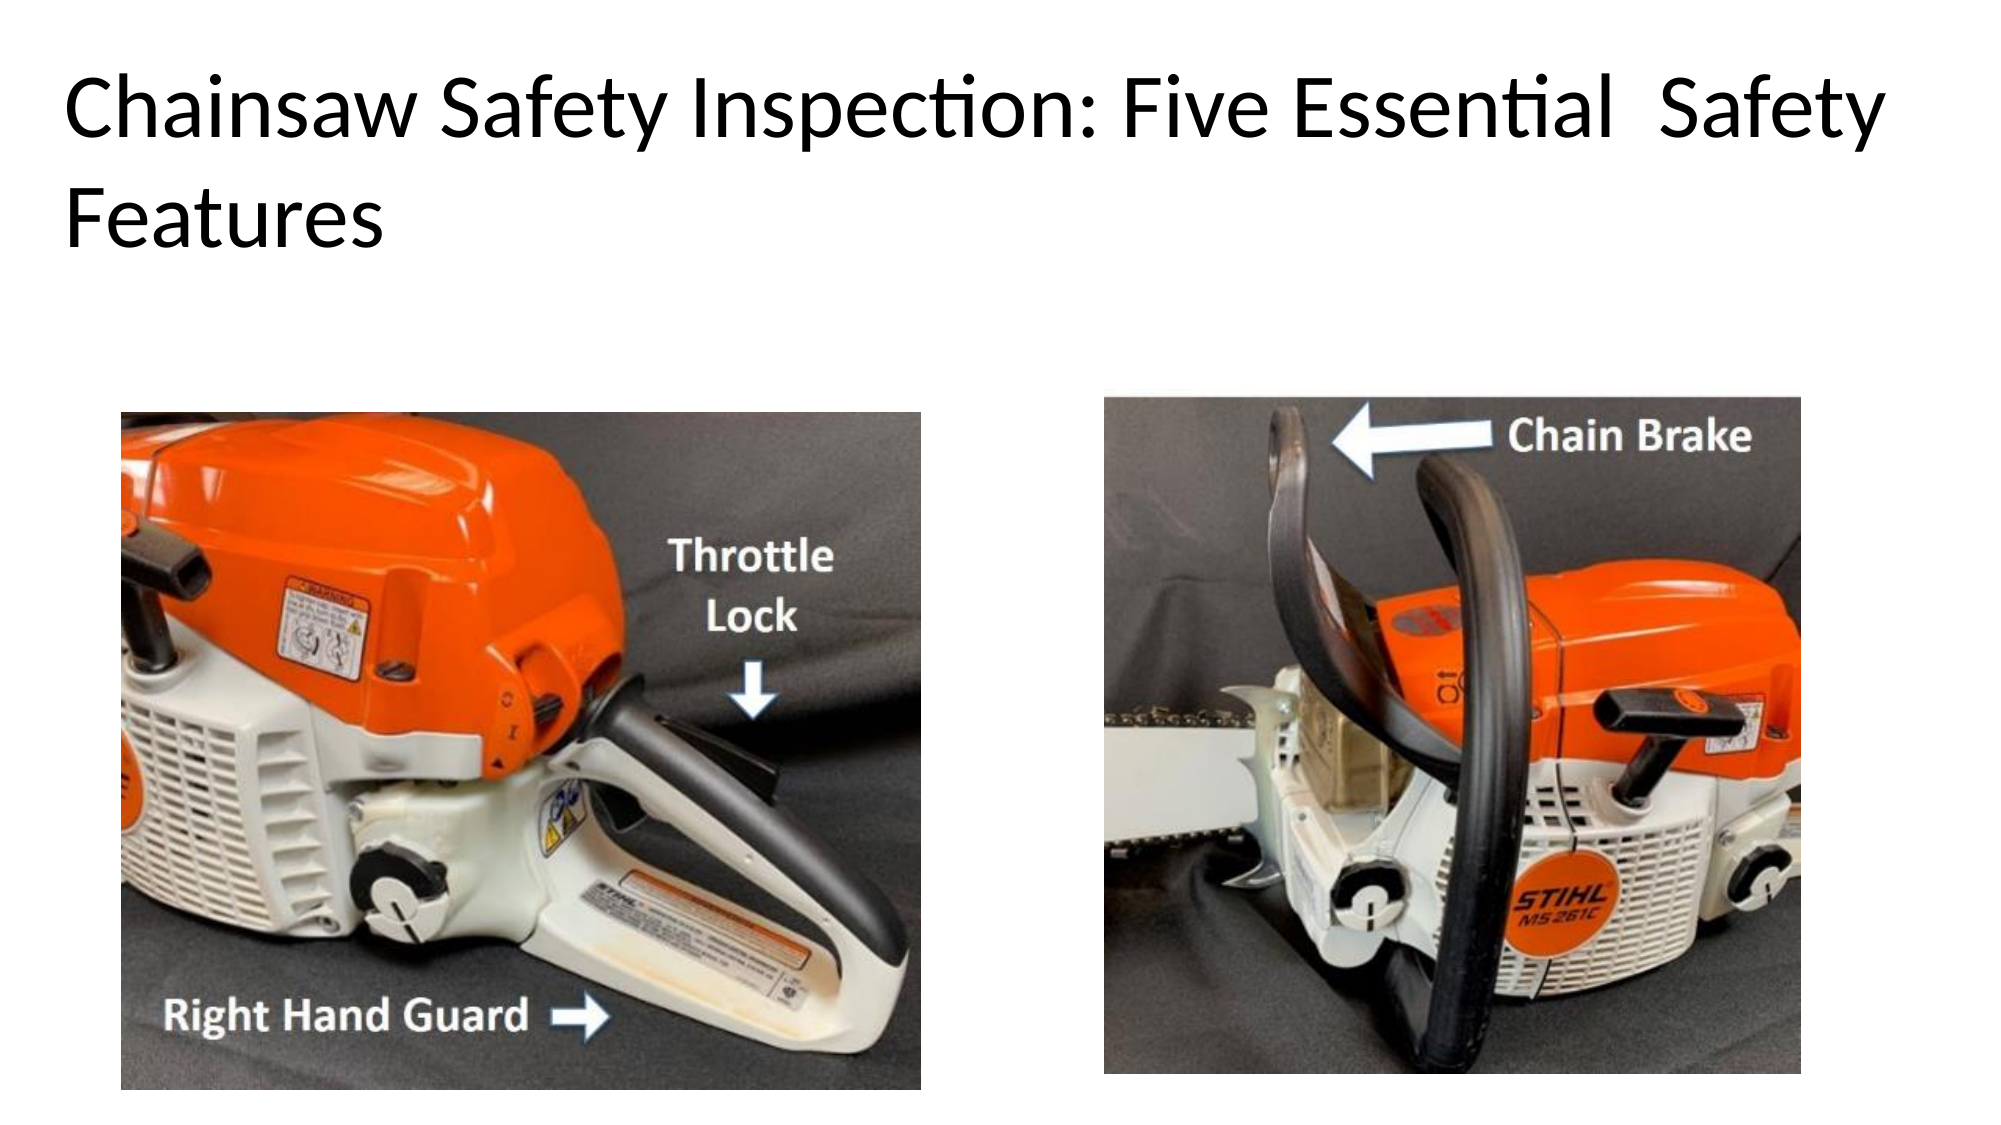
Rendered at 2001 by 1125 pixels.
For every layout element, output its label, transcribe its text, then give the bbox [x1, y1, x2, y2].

title Chainsaw Safety Inspection: Five Essential Safety Features [49, 0, 2000, 313]
picture [120, 412, 921, 1090]
picture [1103, 388, 1801, 1074]
